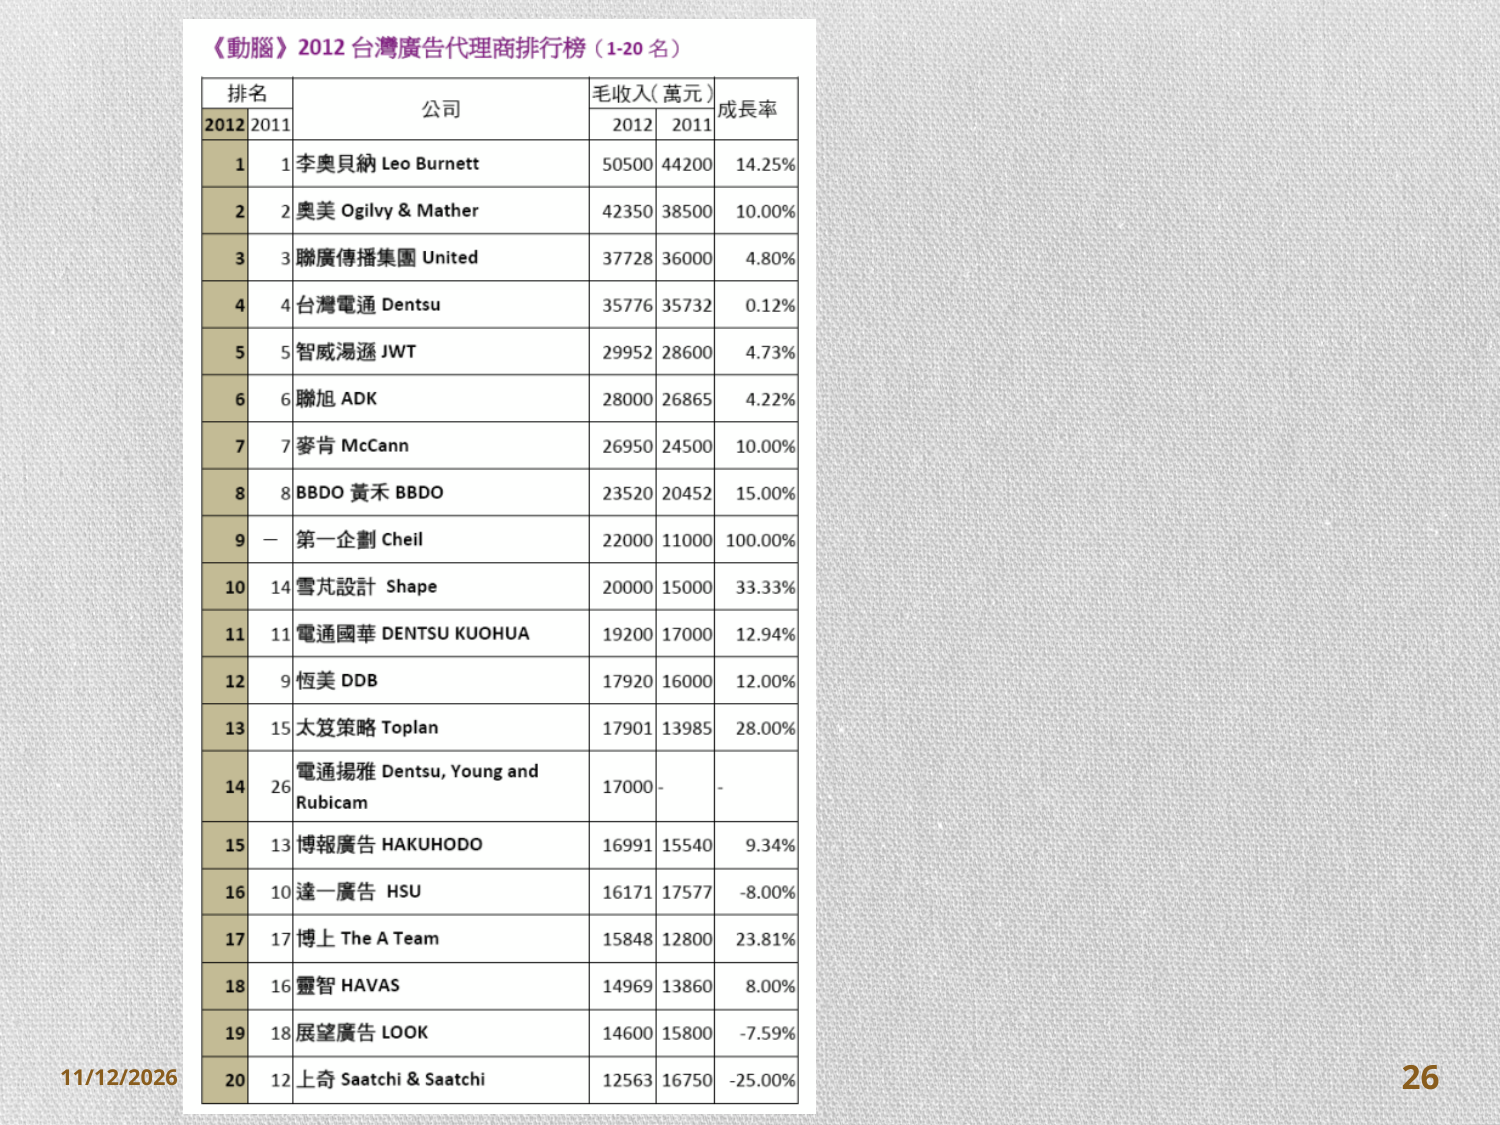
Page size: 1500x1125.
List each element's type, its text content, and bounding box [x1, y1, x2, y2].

picture [182, 18, 816, 1114]
slide_number 26 [1310, 1054, 1455, 1103]
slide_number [45, 1054, 181, 1103]
